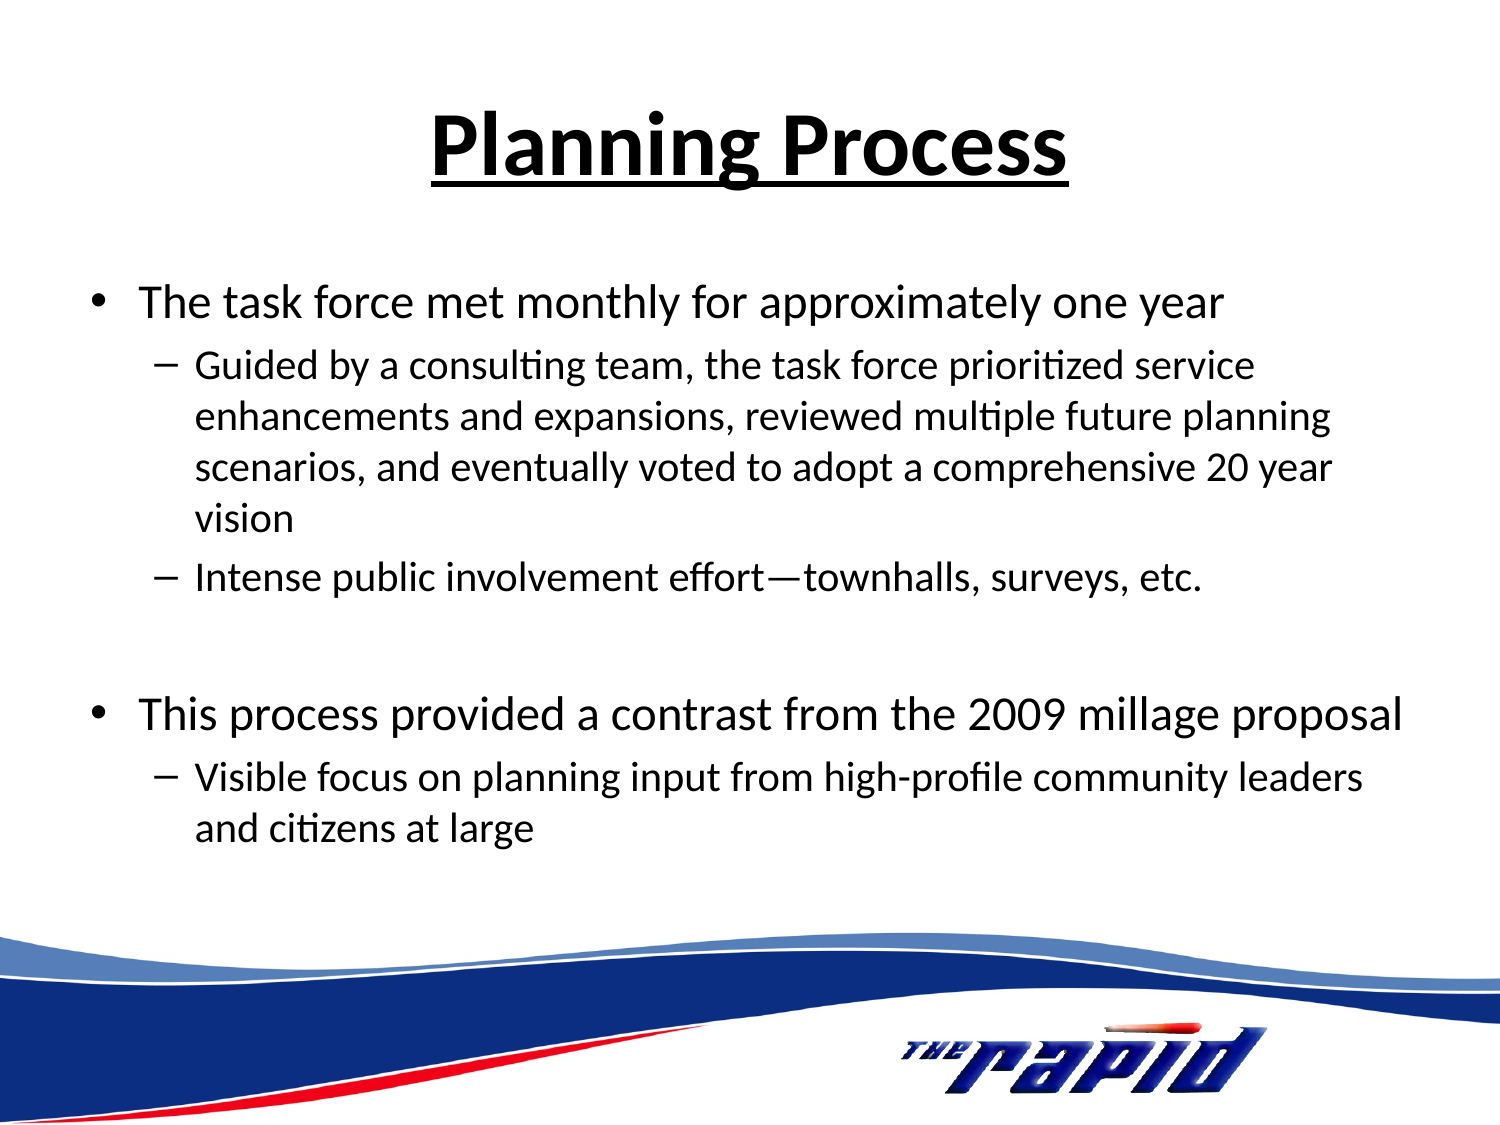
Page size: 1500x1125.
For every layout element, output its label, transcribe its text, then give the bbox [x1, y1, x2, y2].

title Planning Process [75, 45, 1425, 233]
list The task force met monthly for approximately one year Guided by a consulting team, the task force prioritized service enhancements and expansions, reviewed multiple future planning scenarios, and eventually voted to adopt a comprehensive 20 year vision Intense public involvement effort—townhalls, surveys, etc. This process provided a contrast from the 2009 millage proposal Visible focus on planning input from high-profile community leaders and citizens at large [75, 262, 1425, 925]
picture [0, 930, 1500, 1125]
